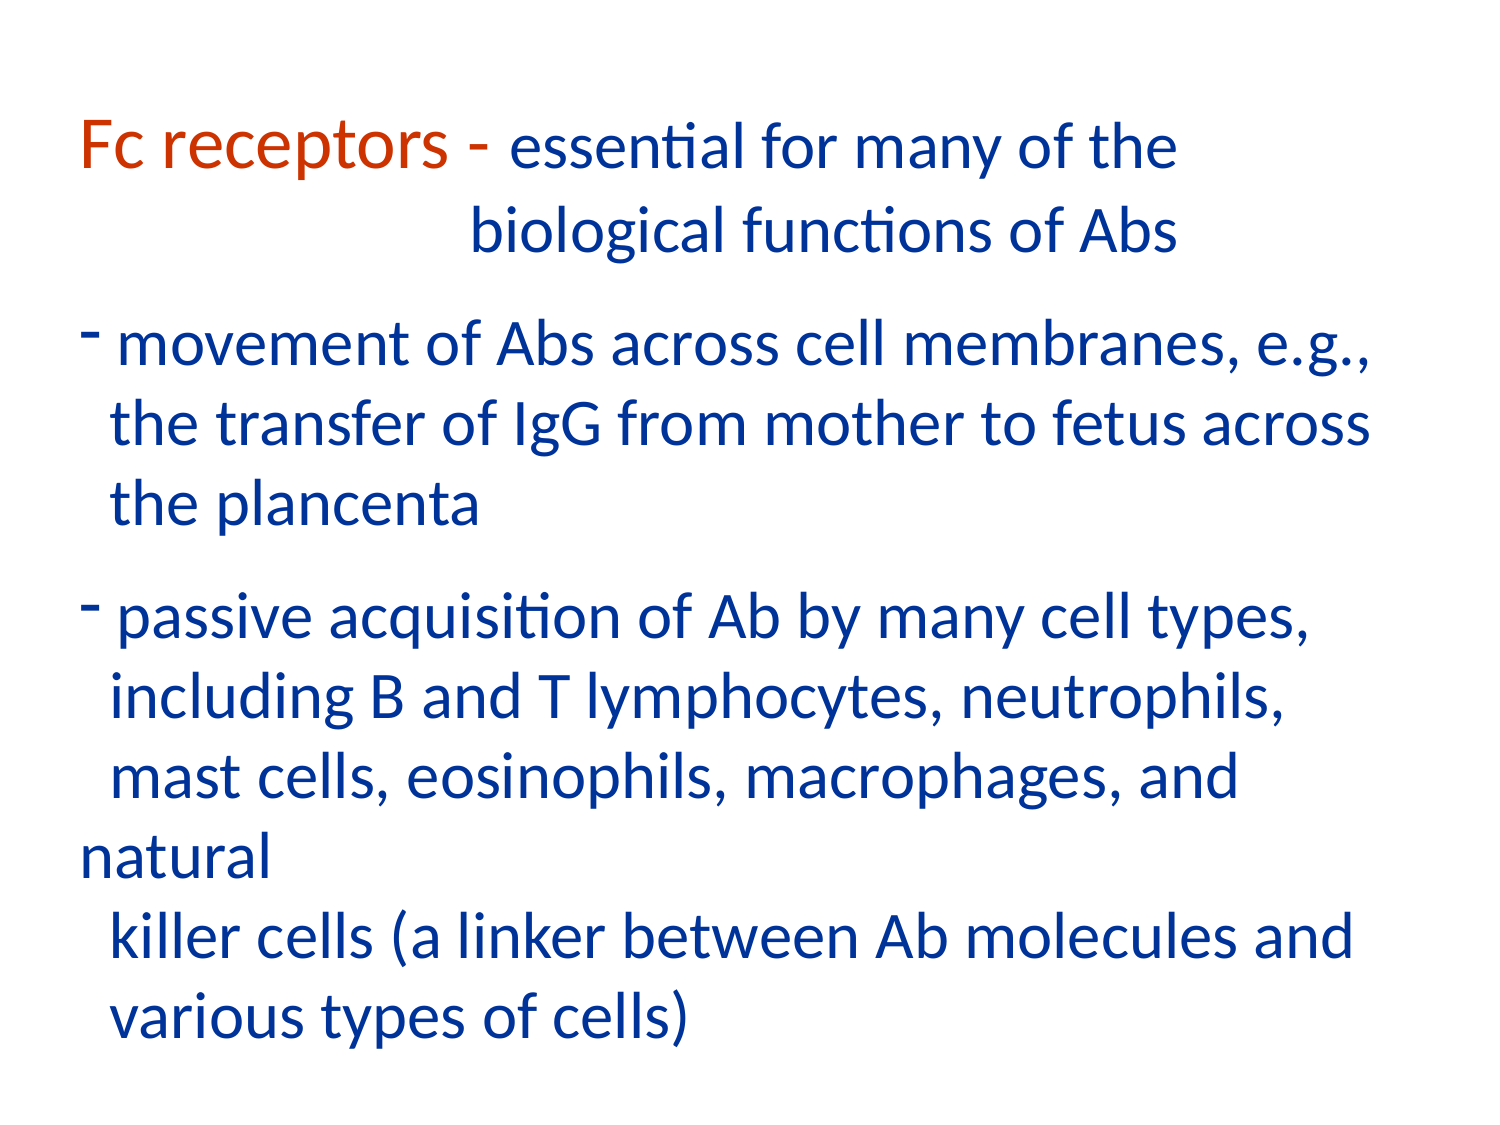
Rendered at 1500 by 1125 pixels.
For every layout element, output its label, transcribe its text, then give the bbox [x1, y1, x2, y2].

text_box Fc receptors - essential for many of the biological functions of Abs movement of Abs across cell membranes, e.g., the transfer of IgG from mother to fetus across the plancenta passive acquisition of Ab by many cell types, including B and T lymphocytes, neutrophils, mast cells, eosinophils, macrophages, and natural killer cells (a linker between Ab molecules and various types of cells) [64, 78, 1459, 1060]
